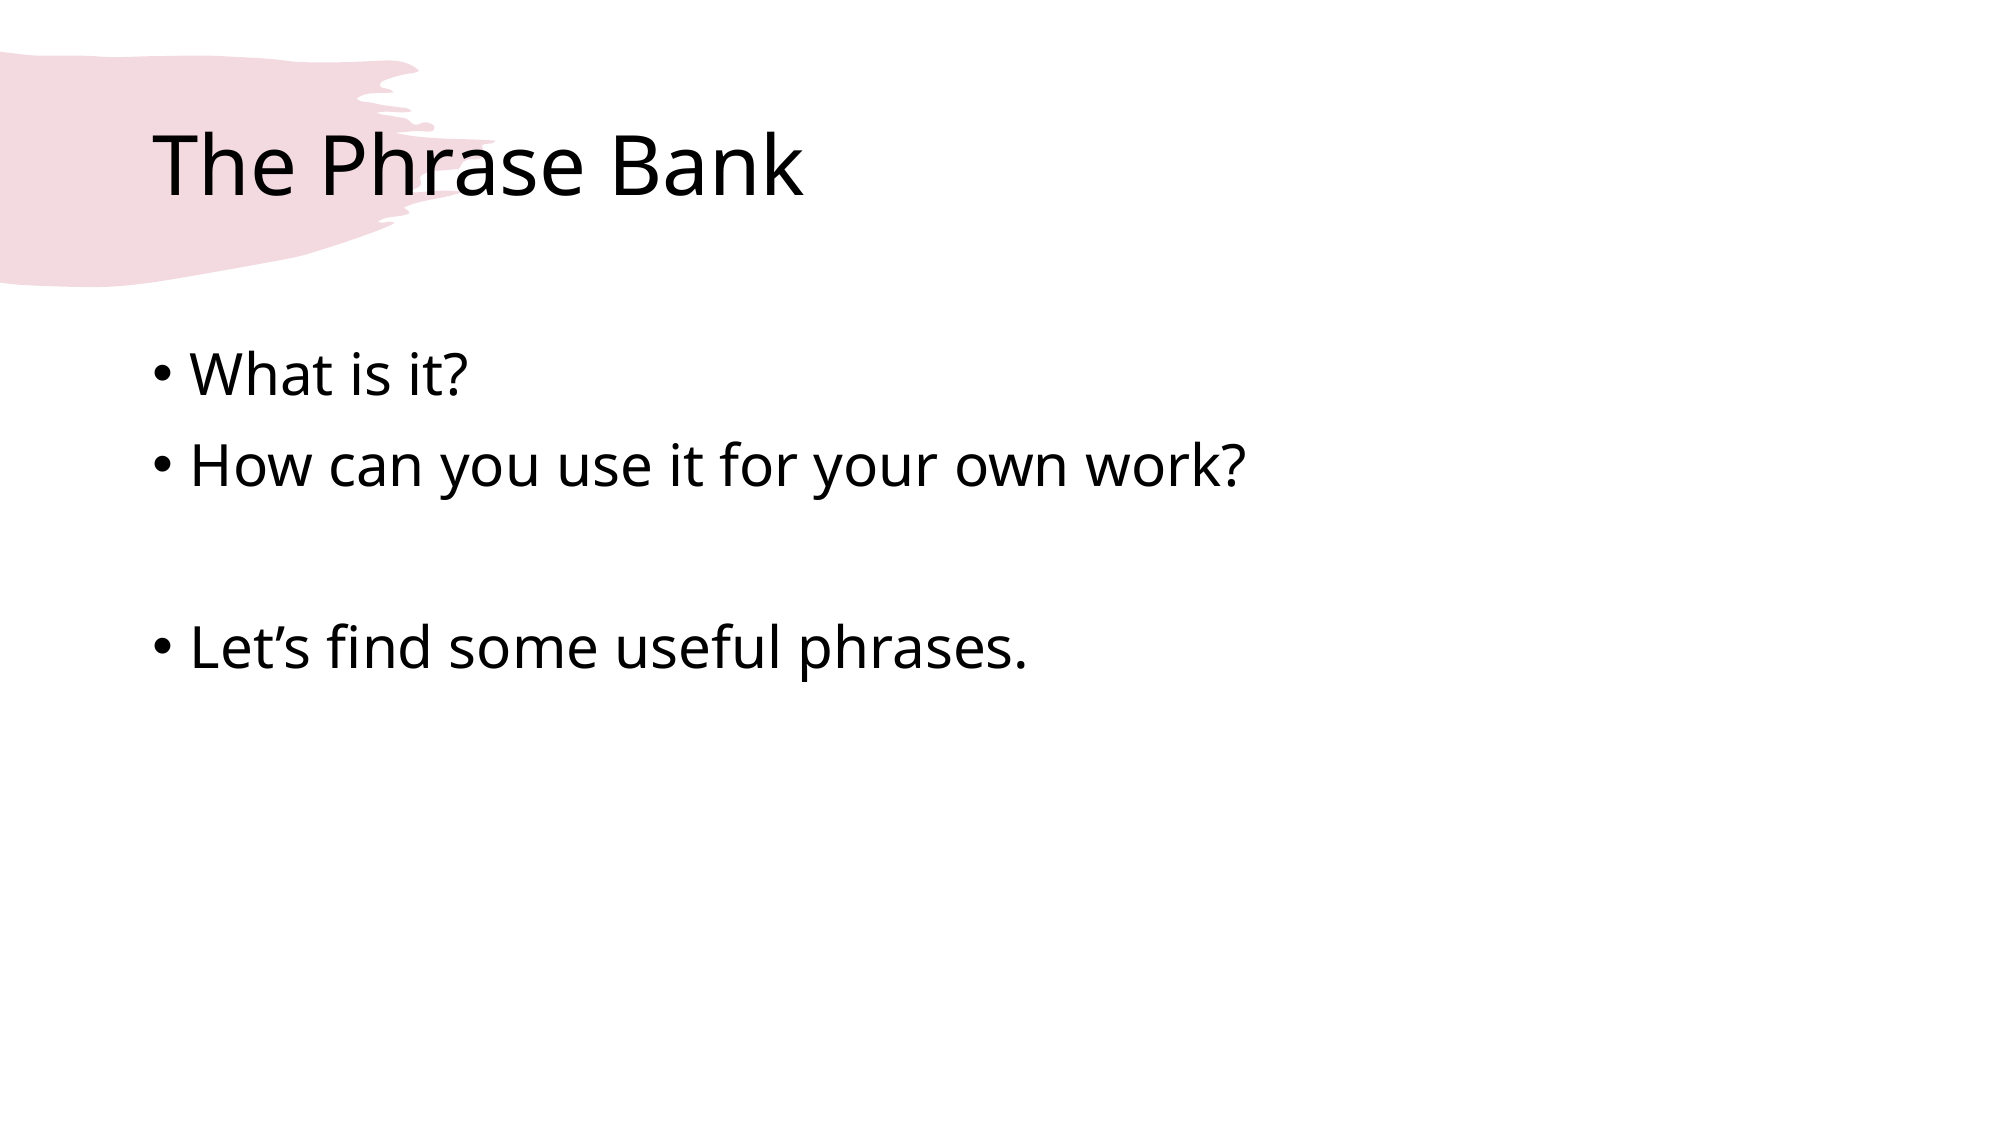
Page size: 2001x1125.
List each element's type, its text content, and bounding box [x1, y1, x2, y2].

title The Phrase Bank [137, 59, 1863, 278]
list What is it? How can you use it for your own work? Let’s find some useful phrases. [137, 329, 1863, 1013]
